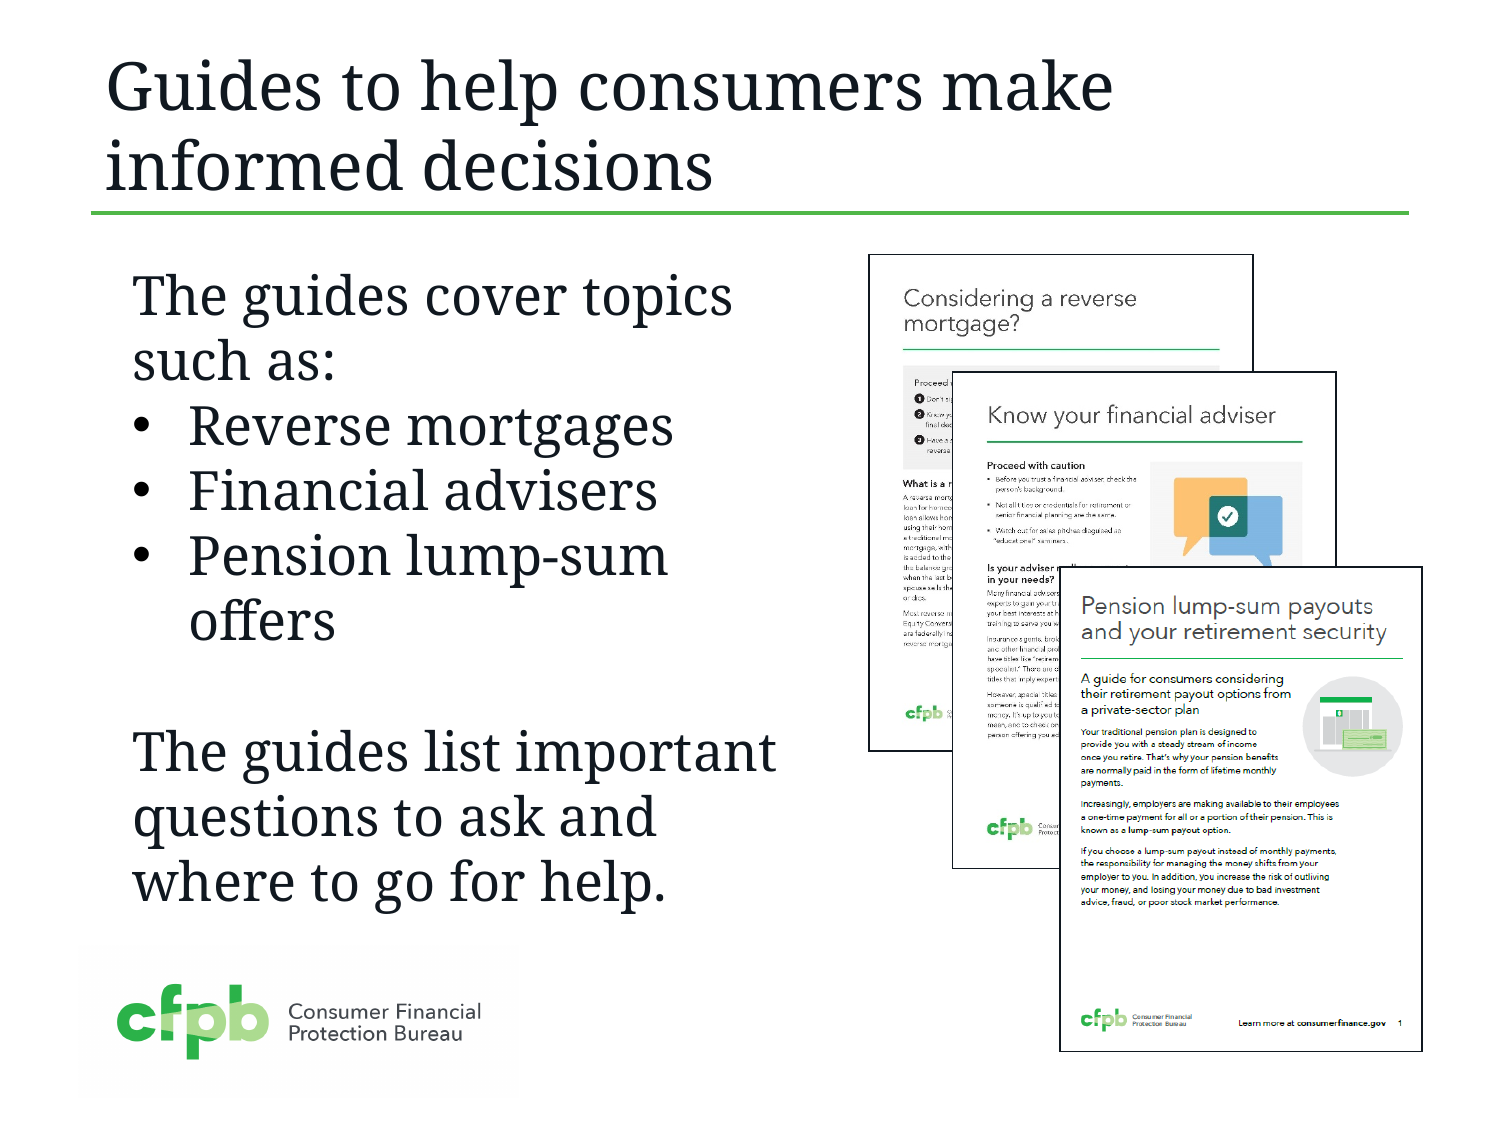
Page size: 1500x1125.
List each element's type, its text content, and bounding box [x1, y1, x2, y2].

picture [869, 254, 1422, 1051]
title Guides to help consumers make informed decisions [90, 62, 1410, 185]
text_box The guides cover topics such as: Reverse mortgages Financial advisers Pension lump-sum offers The guides list important questions to ask and where to go for help. [117, 245, 821, 988]
picture [78, 945, 519, 1098]
